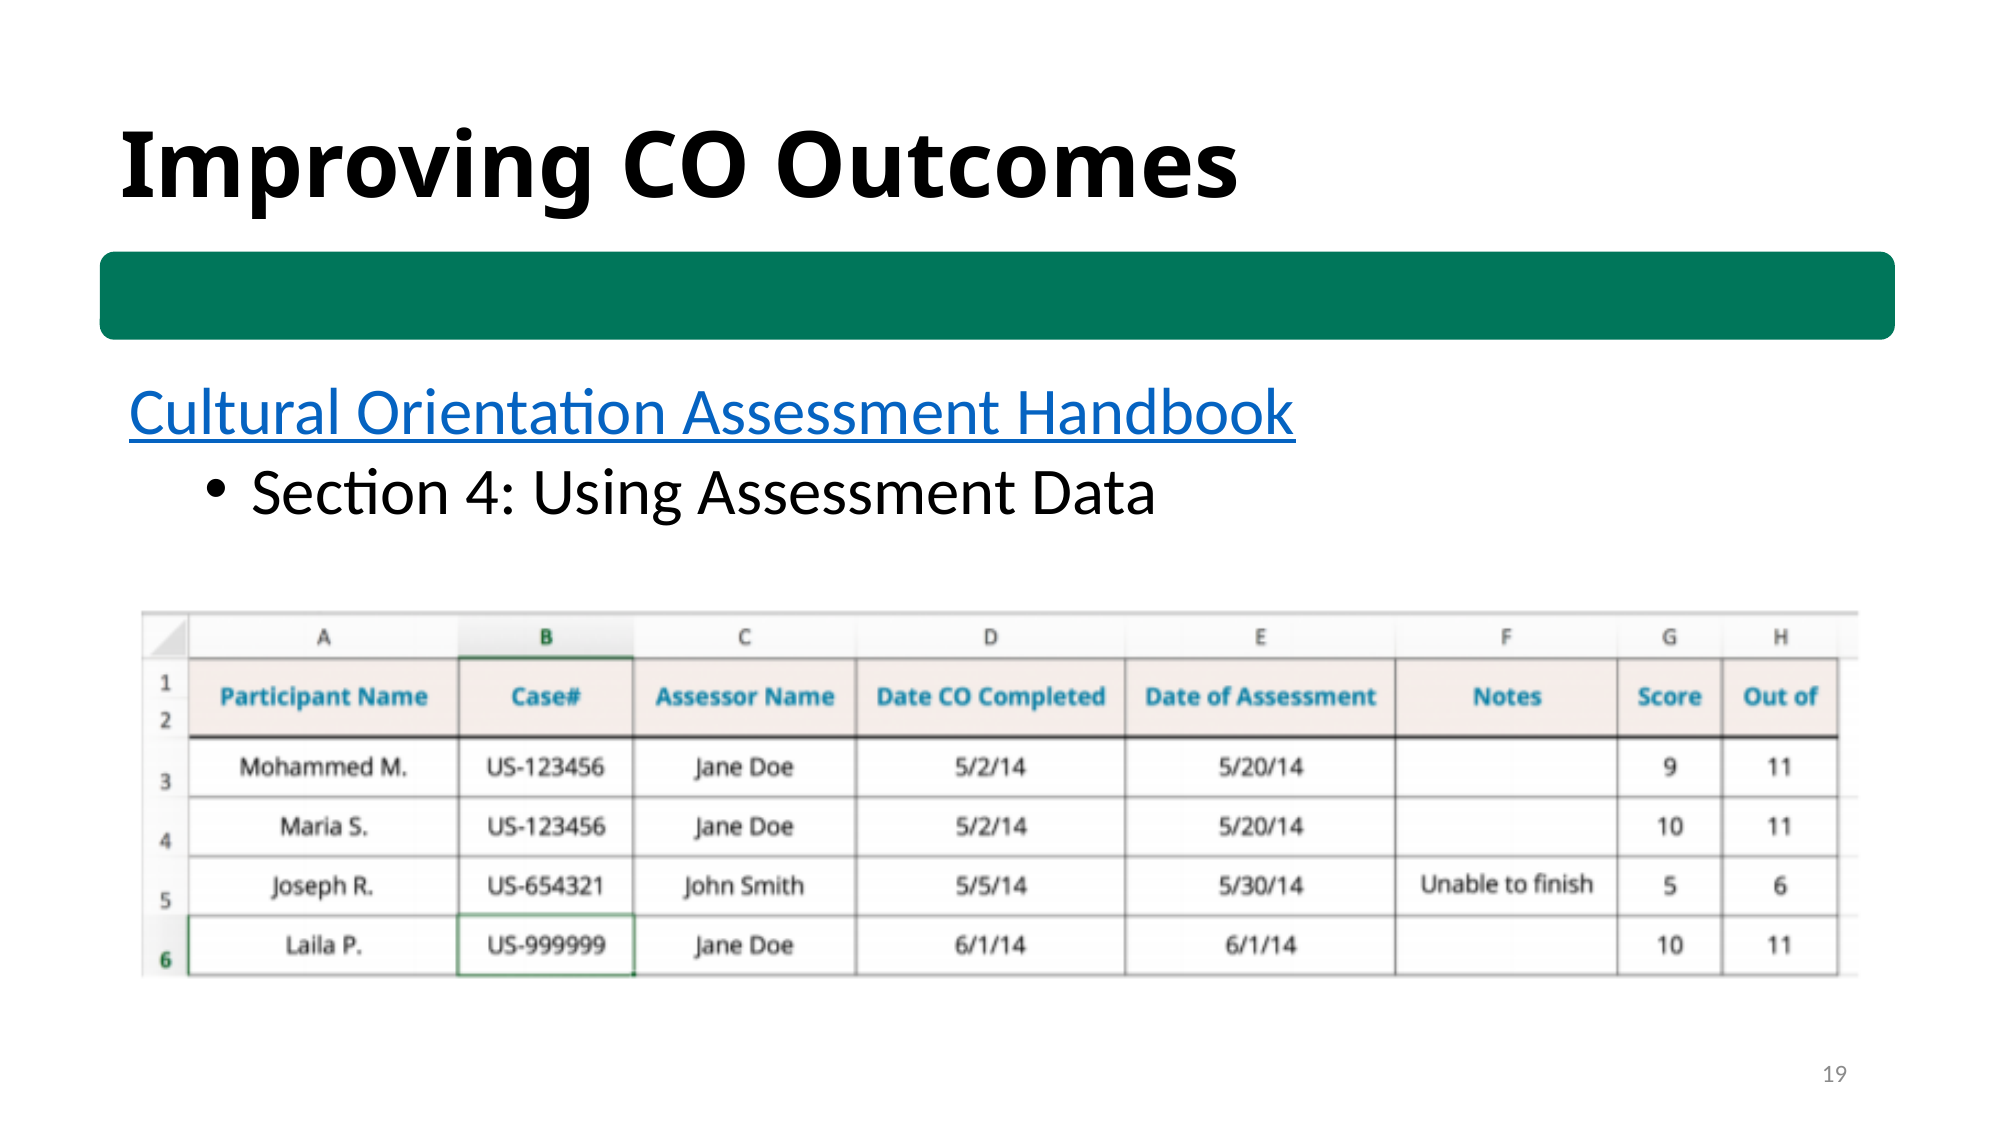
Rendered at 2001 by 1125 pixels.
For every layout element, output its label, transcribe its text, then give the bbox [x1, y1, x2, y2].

text_box Improving CO Outcomes [105, 98, 1792, 224]
slide_number 19 [1412, 1042, 1863, 1103]
text_box [98, 250, 1896, 341]
text_box Cultural Orientation Assessment Handbook Section 4: Using Assessment Data [39, 360, 1895, 795]
picture [109, 596, 1863, 1003]
